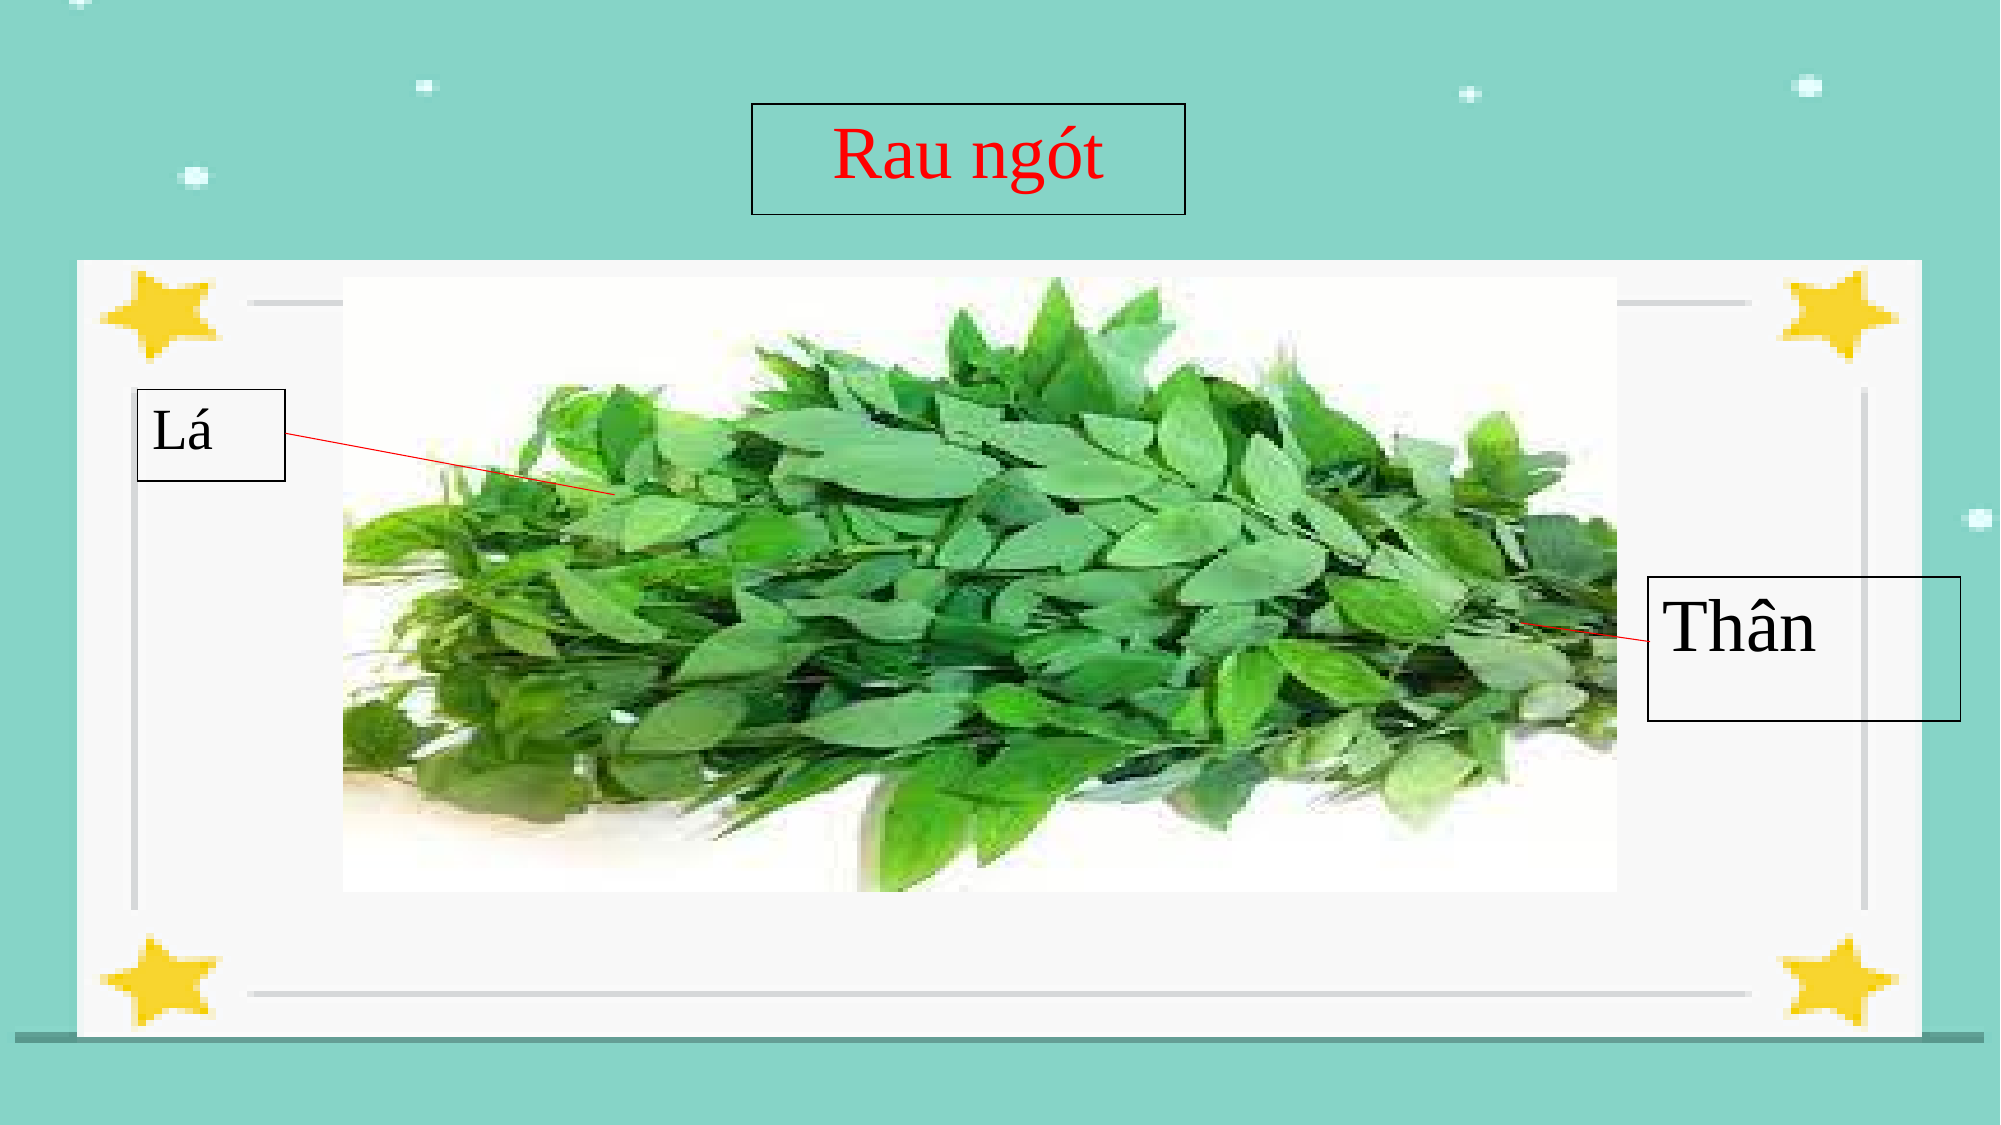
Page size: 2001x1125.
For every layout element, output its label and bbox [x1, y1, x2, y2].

picture [343, 277, 1617, 892]
list [0, 0, 2000, 1125]
text_box [1520, 622, 1650, 642]
text_box [285, 433, 615, 495]
